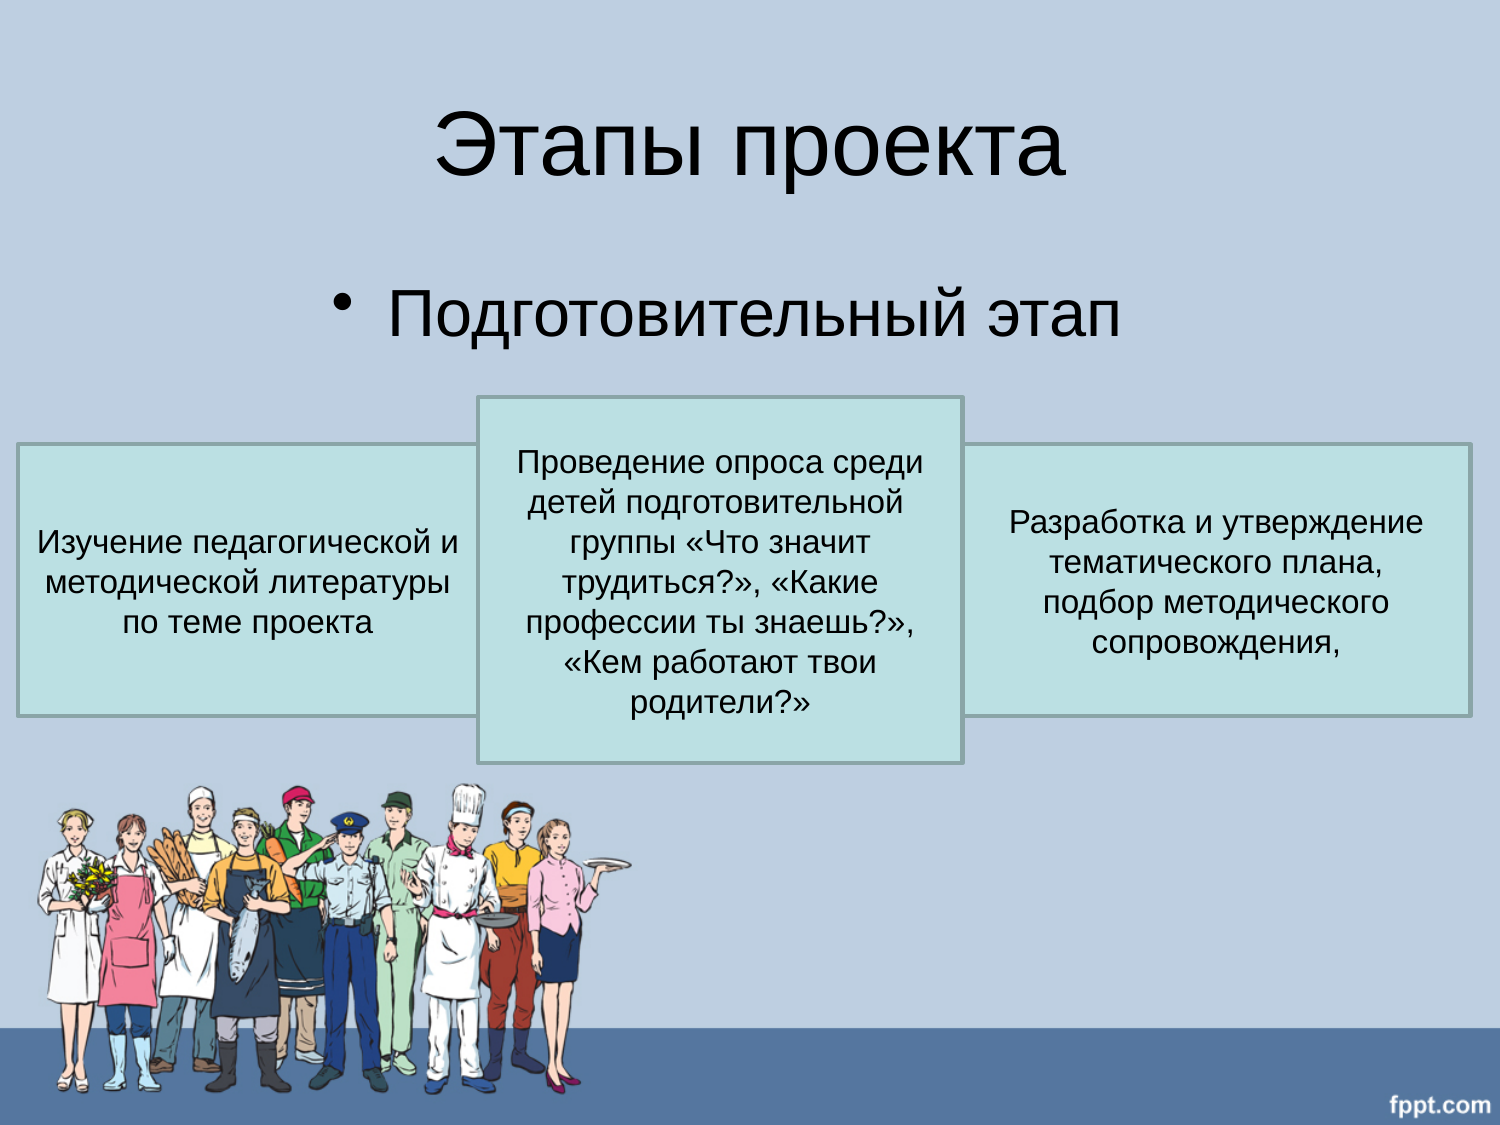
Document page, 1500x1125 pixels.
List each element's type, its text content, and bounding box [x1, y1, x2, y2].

text_box Изучение педагогической и методической литературы по теме проекта [16, 442, 476, 718]
title Этапы проекта [74, 44, 1426, 233]
list Подготовительный этап [29, 718, 1426, 1006]
picture [0, 0, 1500, 1125]
list Подготовительный этап [29, 262, 1426, 442]
text_box Разработка и утверждение тематического плана, подбор методического сопровождения, [961, 442, 1473, 718]
text_box Проведение опроса среди детей подготовительной группы «Что значит трудиться?», «Какие профессии ты знаешь?», «Кем работают твои родители?» [476, 395, 965, 765]
